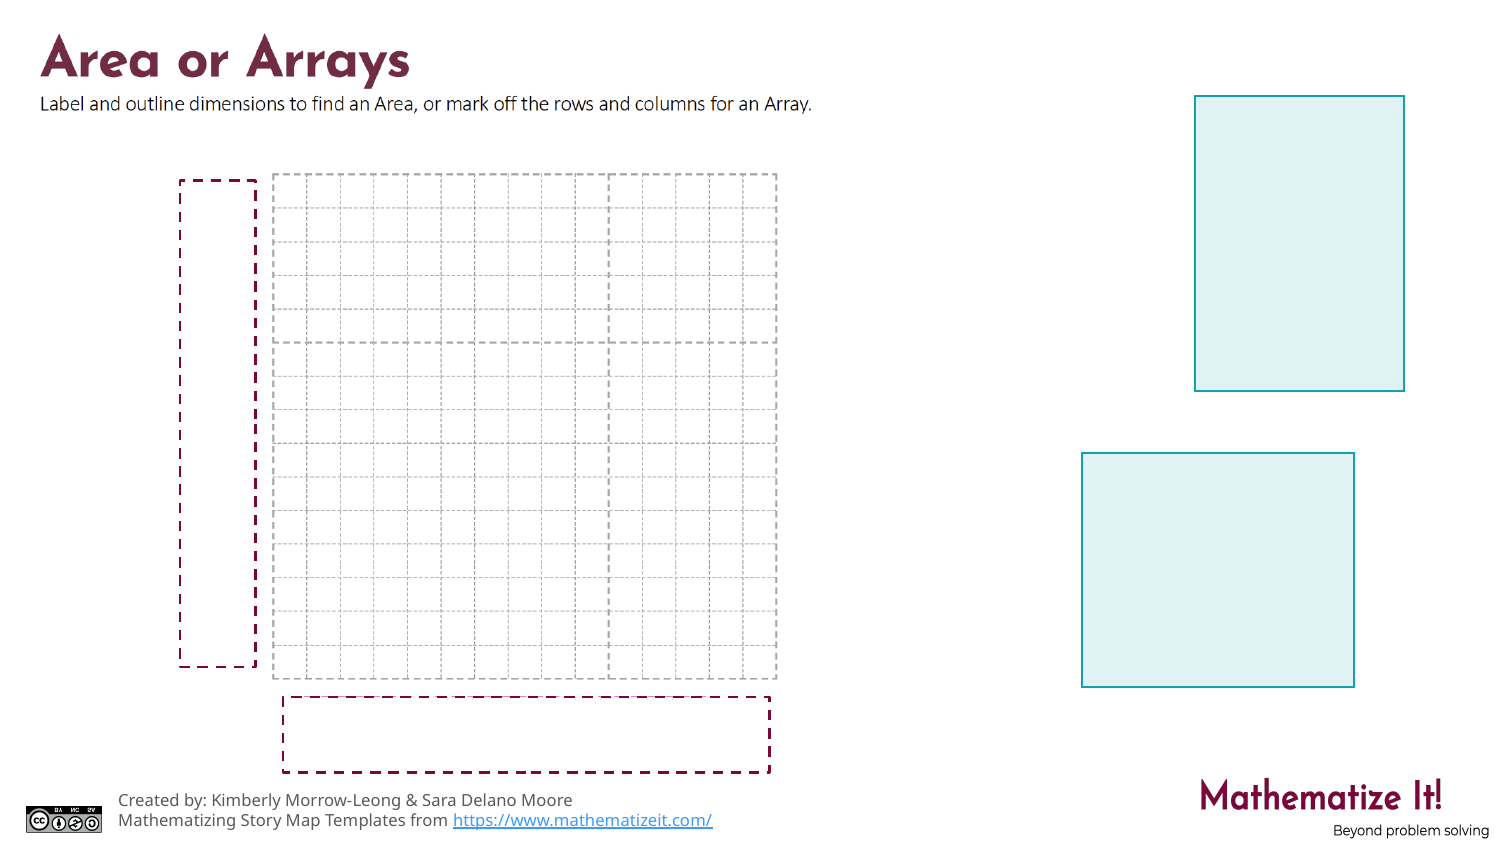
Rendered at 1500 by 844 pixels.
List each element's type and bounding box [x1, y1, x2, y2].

picture [0, 2, 1500, 844]
text_box [179, 180, 256, 668]
picture [26, 806, 102, 833]
text_box [282, 697, 770, 773]
text_box [1081, 452, 1355, 688]
text_box [1194, 768, 1486, 844]
text_box [1194, 95, 1405, 392]
